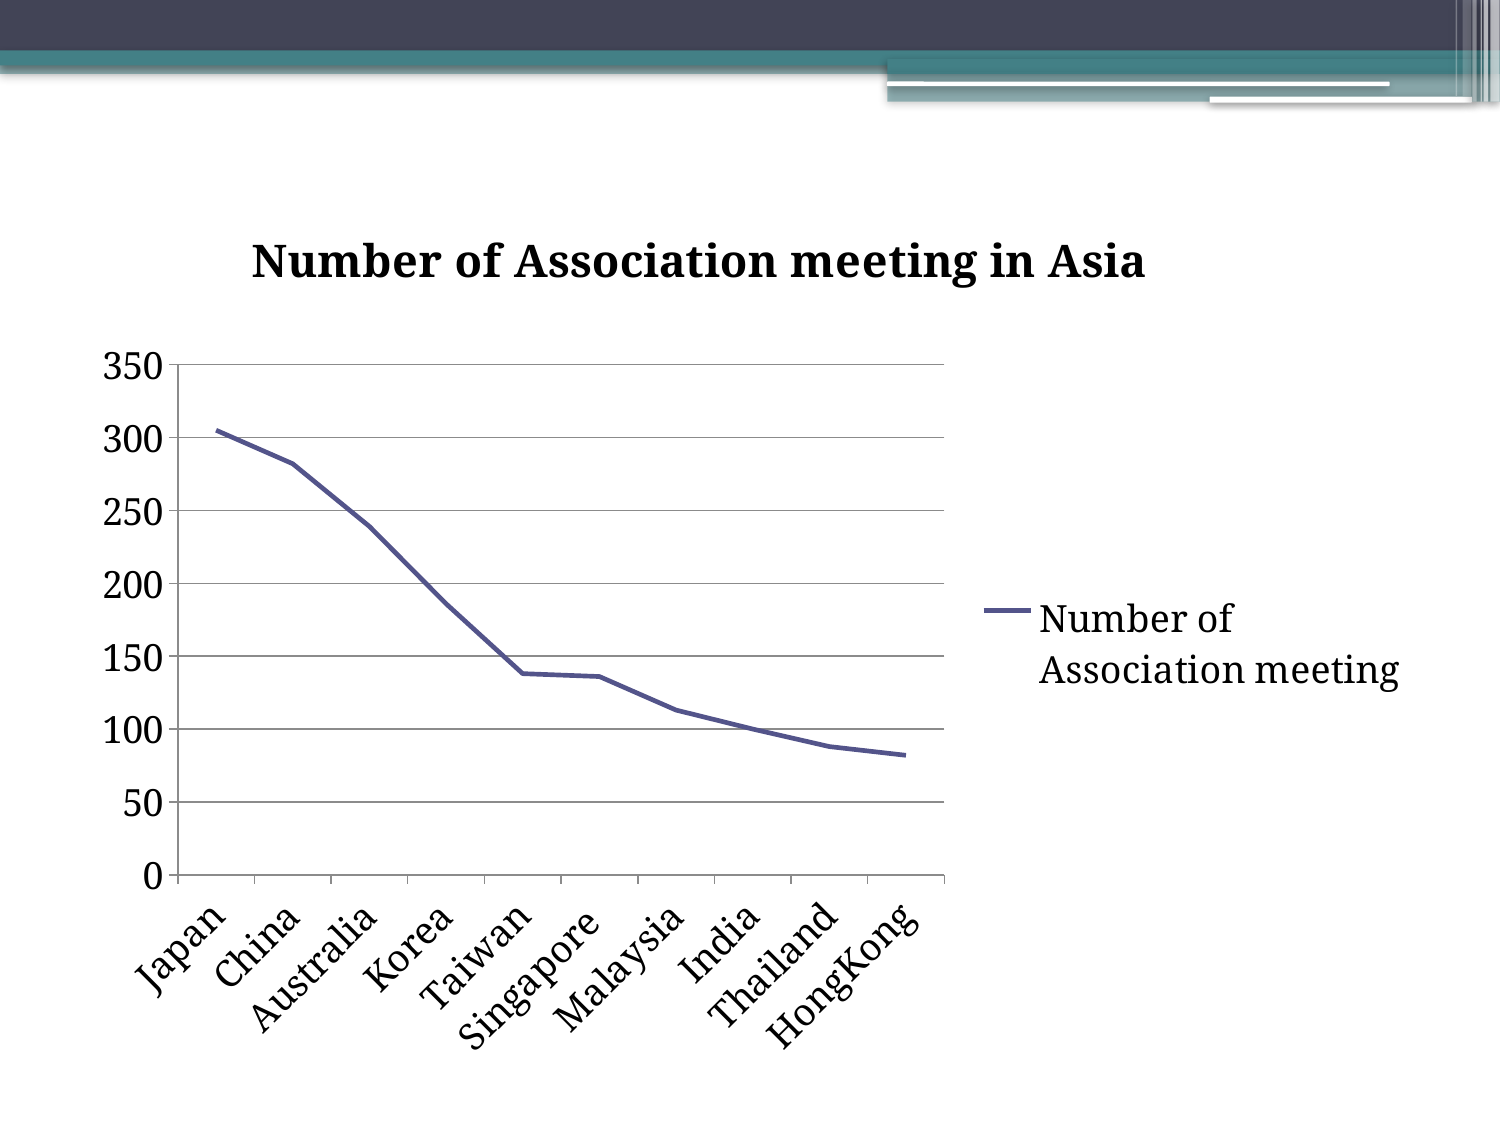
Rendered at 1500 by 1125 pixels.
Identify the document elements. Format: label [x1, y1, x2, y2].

chart [74, 207, 1426, 1079]
